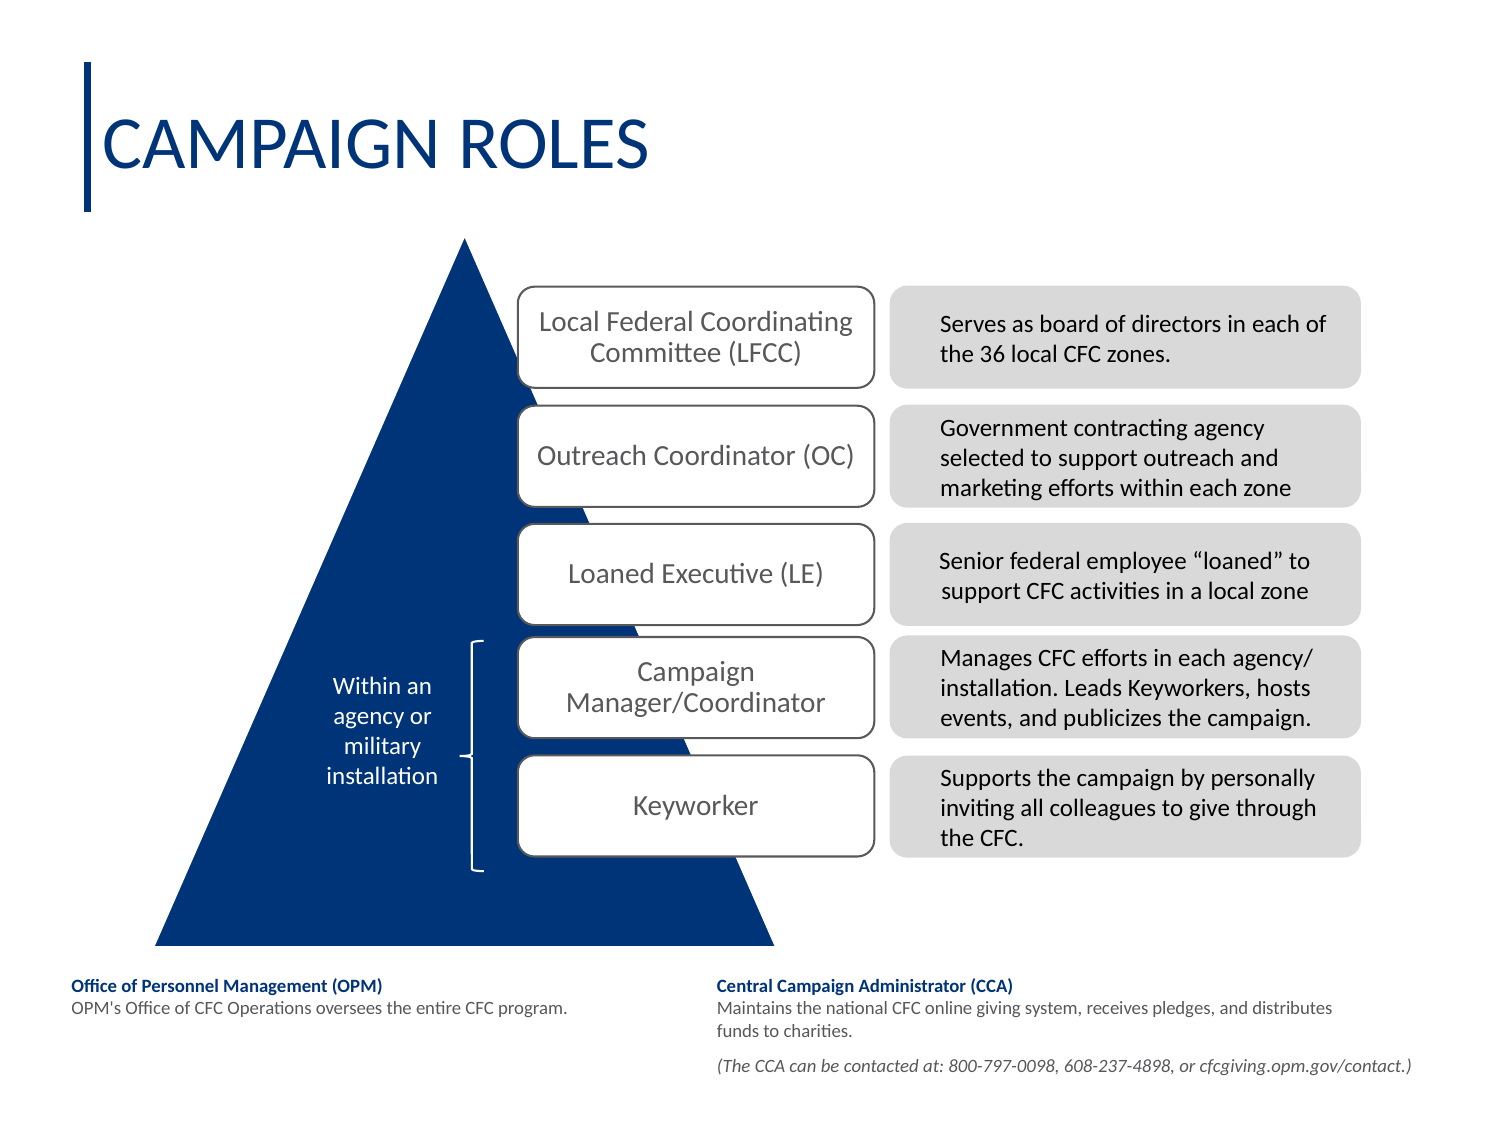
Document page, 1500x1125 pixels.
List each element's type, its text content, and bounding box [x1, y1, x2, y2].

text_box Local Federal Coordinating Committee (LFCC) [516, 285, 876, 389]
text_box Manages CFC efforts in each agency/ installation. Leads Keyworkers, hosts events, and publicizes the campaign. [889, 635, 1362, 739]
text_box Within an agency or military installation [281, 661, 471, 797]
text_box Campaign Manager/Coordinator [516, 635, 876, 740]
text_box Government contracting agency selected to support outreach and marketing efforts within each zone [889, 404, 1362, 508]
text_box Central Campaign Administrator (CCA) Maintains the national CFC online giving system, receives pledges, and distributes funds to charities. (The CCA can be contacted at: 800-797-0098, 608-237-4898, or cfcgiving.opm.gov/contact.) [702, 966, 1450, 1084]
text_box Office of Personnel Management (OPM) OPM's Office of CFC Operations oversees the entire CFC program. [56, 966, 702, 1026]
text_box [151, 232, 778, 949]
text_box Supports the campaign by personally inviting all colleagues to give through the CFC. [889, 755, 1362, 858]
title Campaign roles [87, 80, 1450, 190]
text_box Keyworker [516, 754, 876, 858]
text_box Senior federal employee “loaned” to support CFC activities in a local zone [889, 522, 1362, 626]
text_box Serves as board of directors in each of the 36 local CFC zones. [889, 285, 1362, 389]
text_box [459, 640, 484, 872]
text_box Outreach Coordinator (OC) [516, 404, 876, 508]
text_box Loaned Executive (LE) [516, 522, 876, 627]
